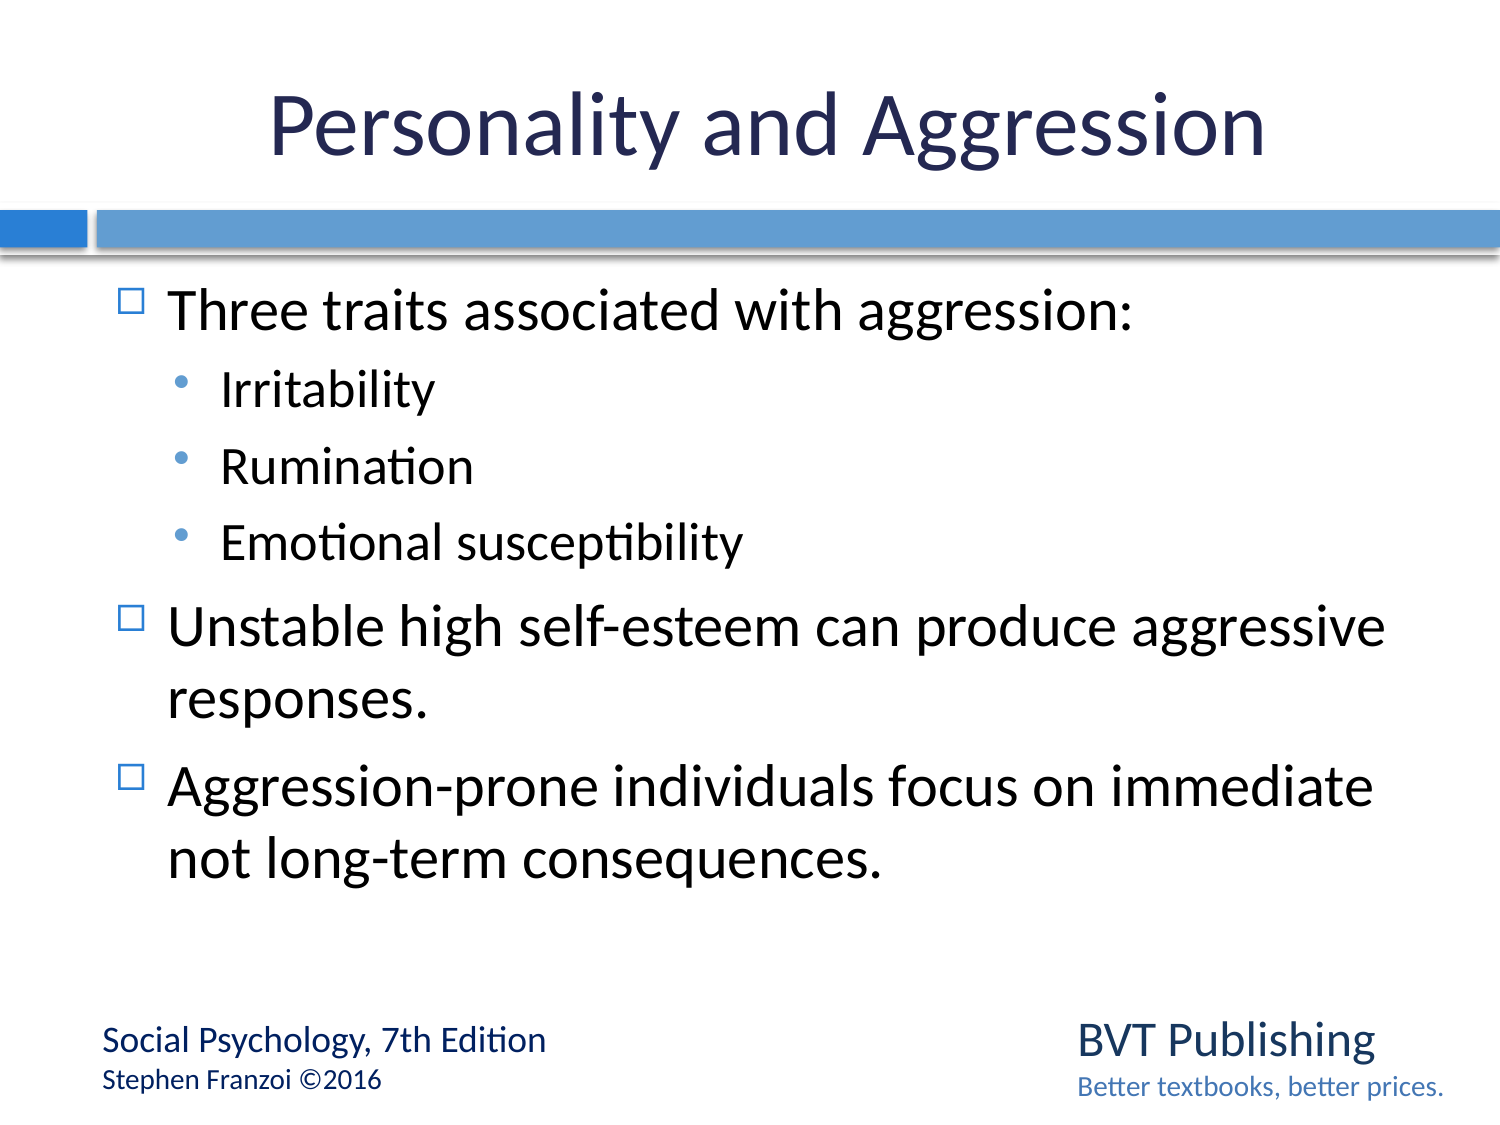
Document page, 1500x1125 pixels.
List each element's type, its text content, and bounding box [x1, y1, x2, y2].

list Three traits associated with aggression: Irritability Rumination Emotional susceptibility Unstable high self-esteem can produce aggressive responses. Aggression-prone individuals focus on immediate not long-term consequences. [100, 262, 1438, 1013]
title Personality and Aggression [100, 37, 1438, 200]
